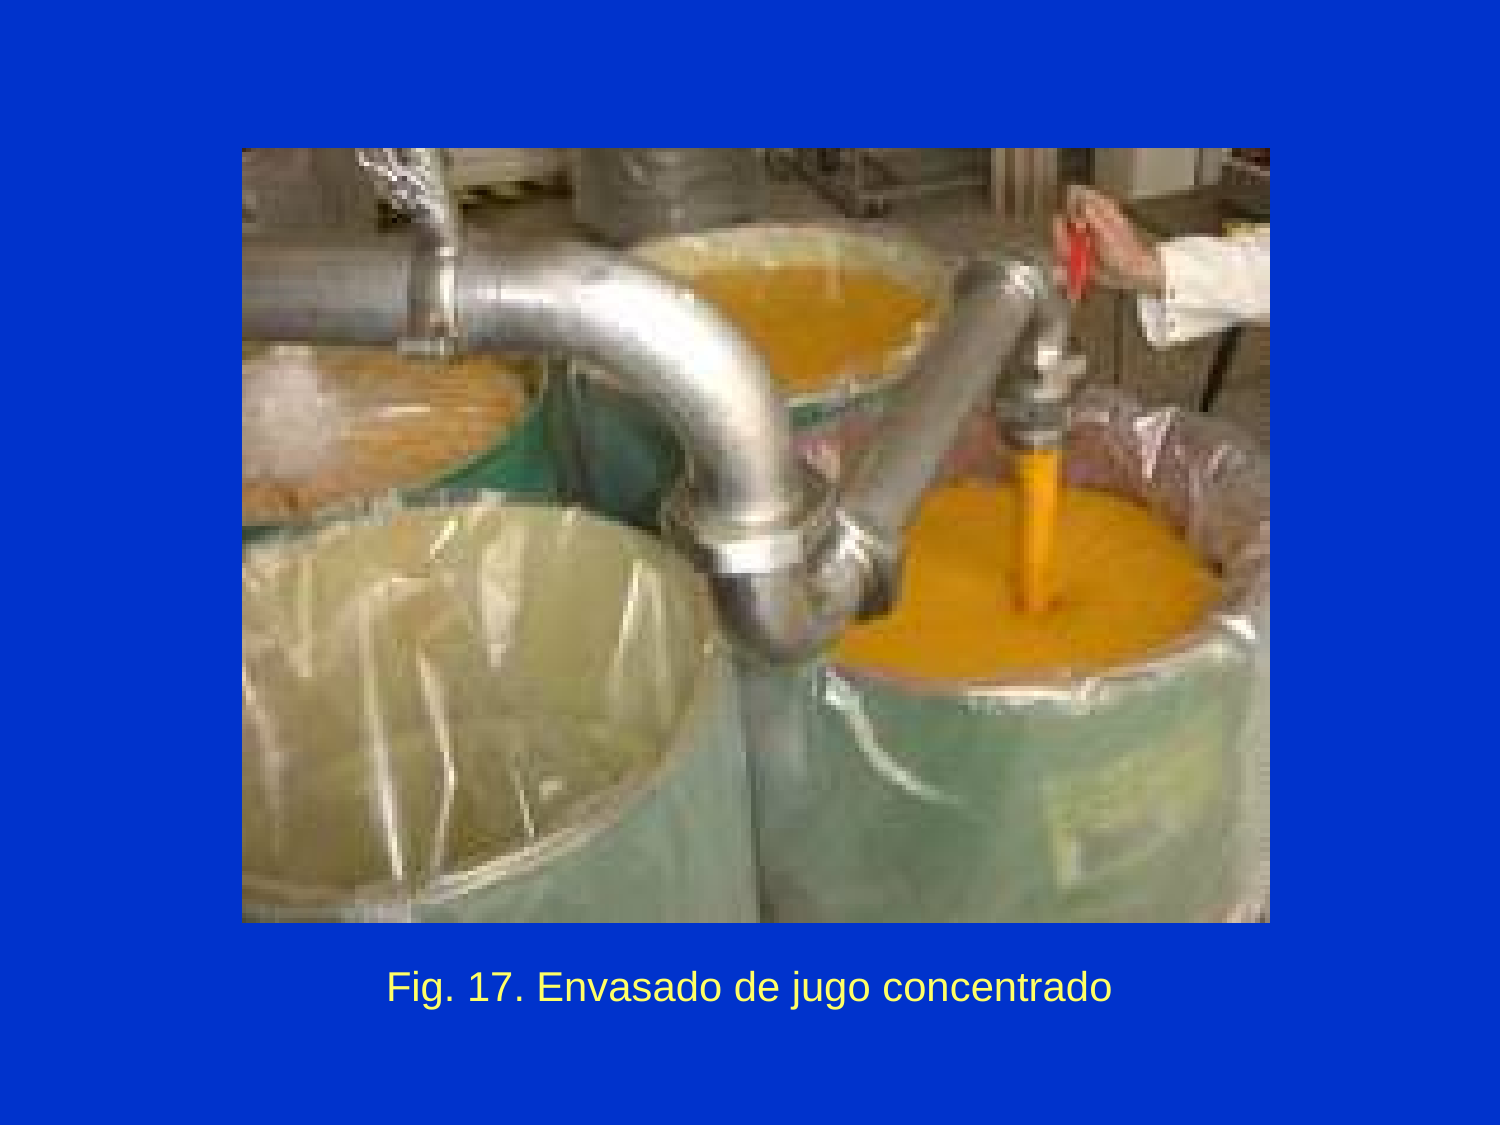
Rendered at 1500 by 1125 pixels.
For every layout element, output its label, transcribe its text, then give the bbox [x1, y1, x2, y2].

picture [241, 148, 1271, 923]
text_box Fig. 17. Envasado de jugo concentrado [371, 952, 1128, 1018]
